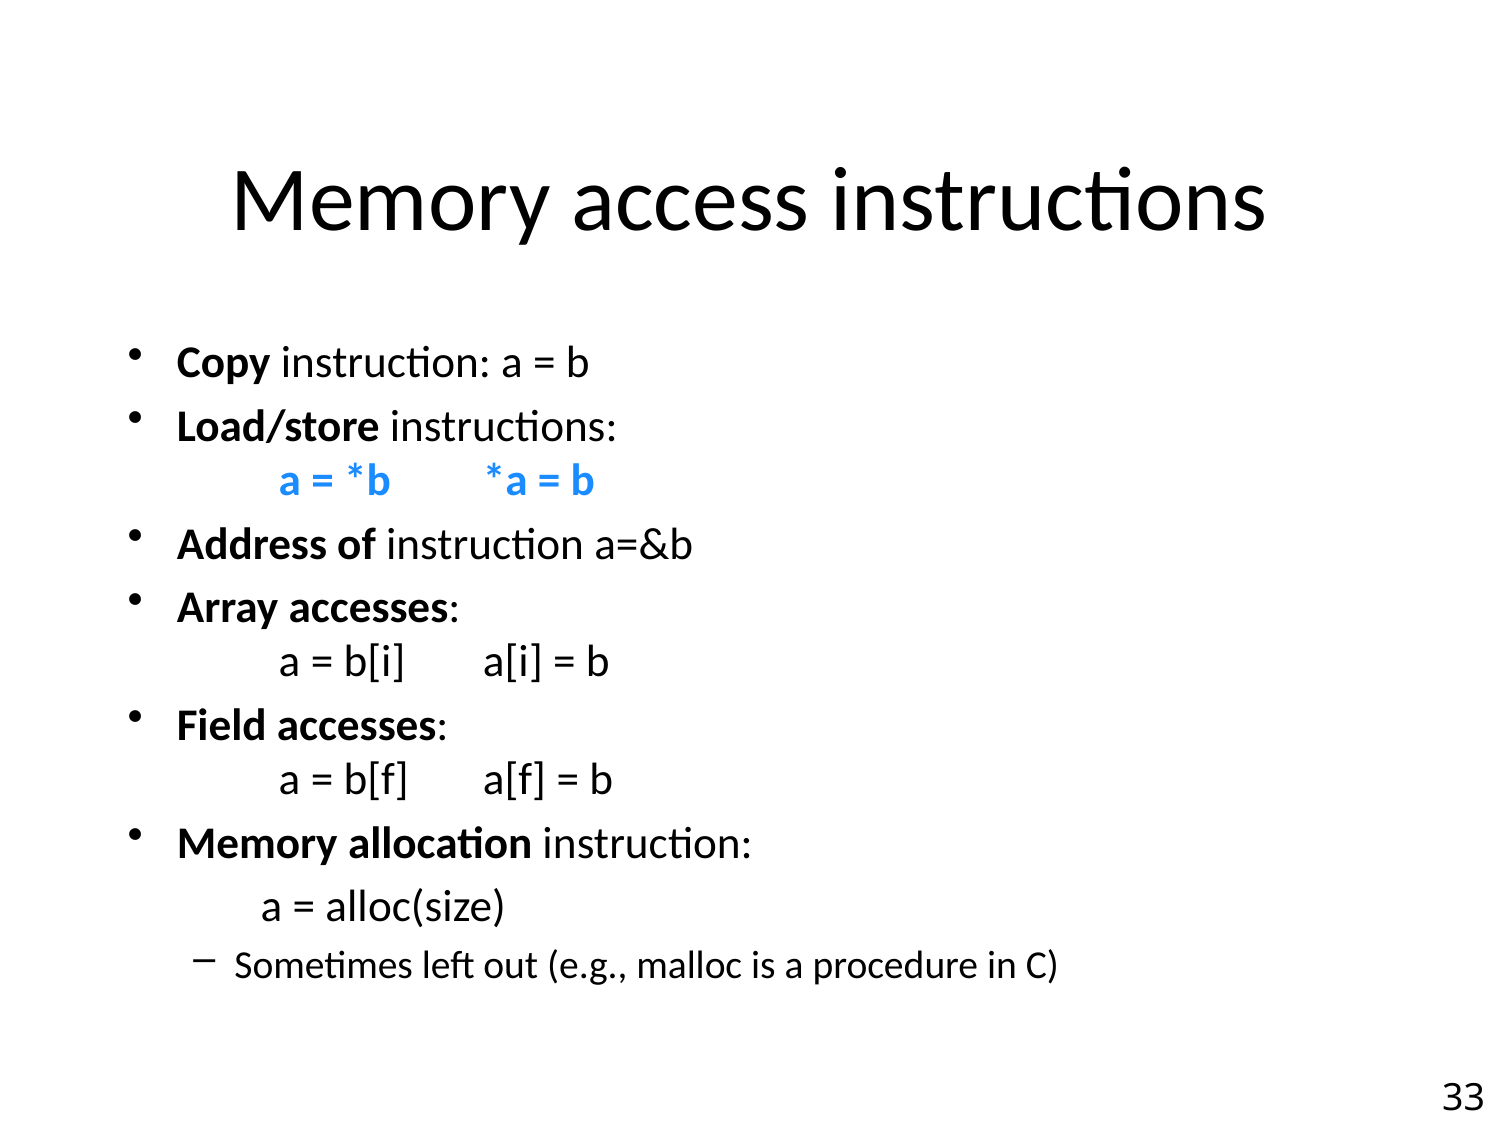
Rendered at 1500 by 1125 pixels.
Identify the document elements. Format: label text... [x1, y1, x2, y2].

slide_number 33 [1423, 1064, 1500, 1125]
list Copy instruction: a = b Load/store instructions: a = *b *a = b Address of instruction a=&b Array accesses: a = b[i] a[i] = b Field accesses: a = b[f] a[f] = b Memory allocation instruction: a = alloc(size) Sometimes left out (e.g., malloc is a procedure in C) [112, 324, 1388, 1000]
title Memory access instructions [112, 99, 1388, 288]
